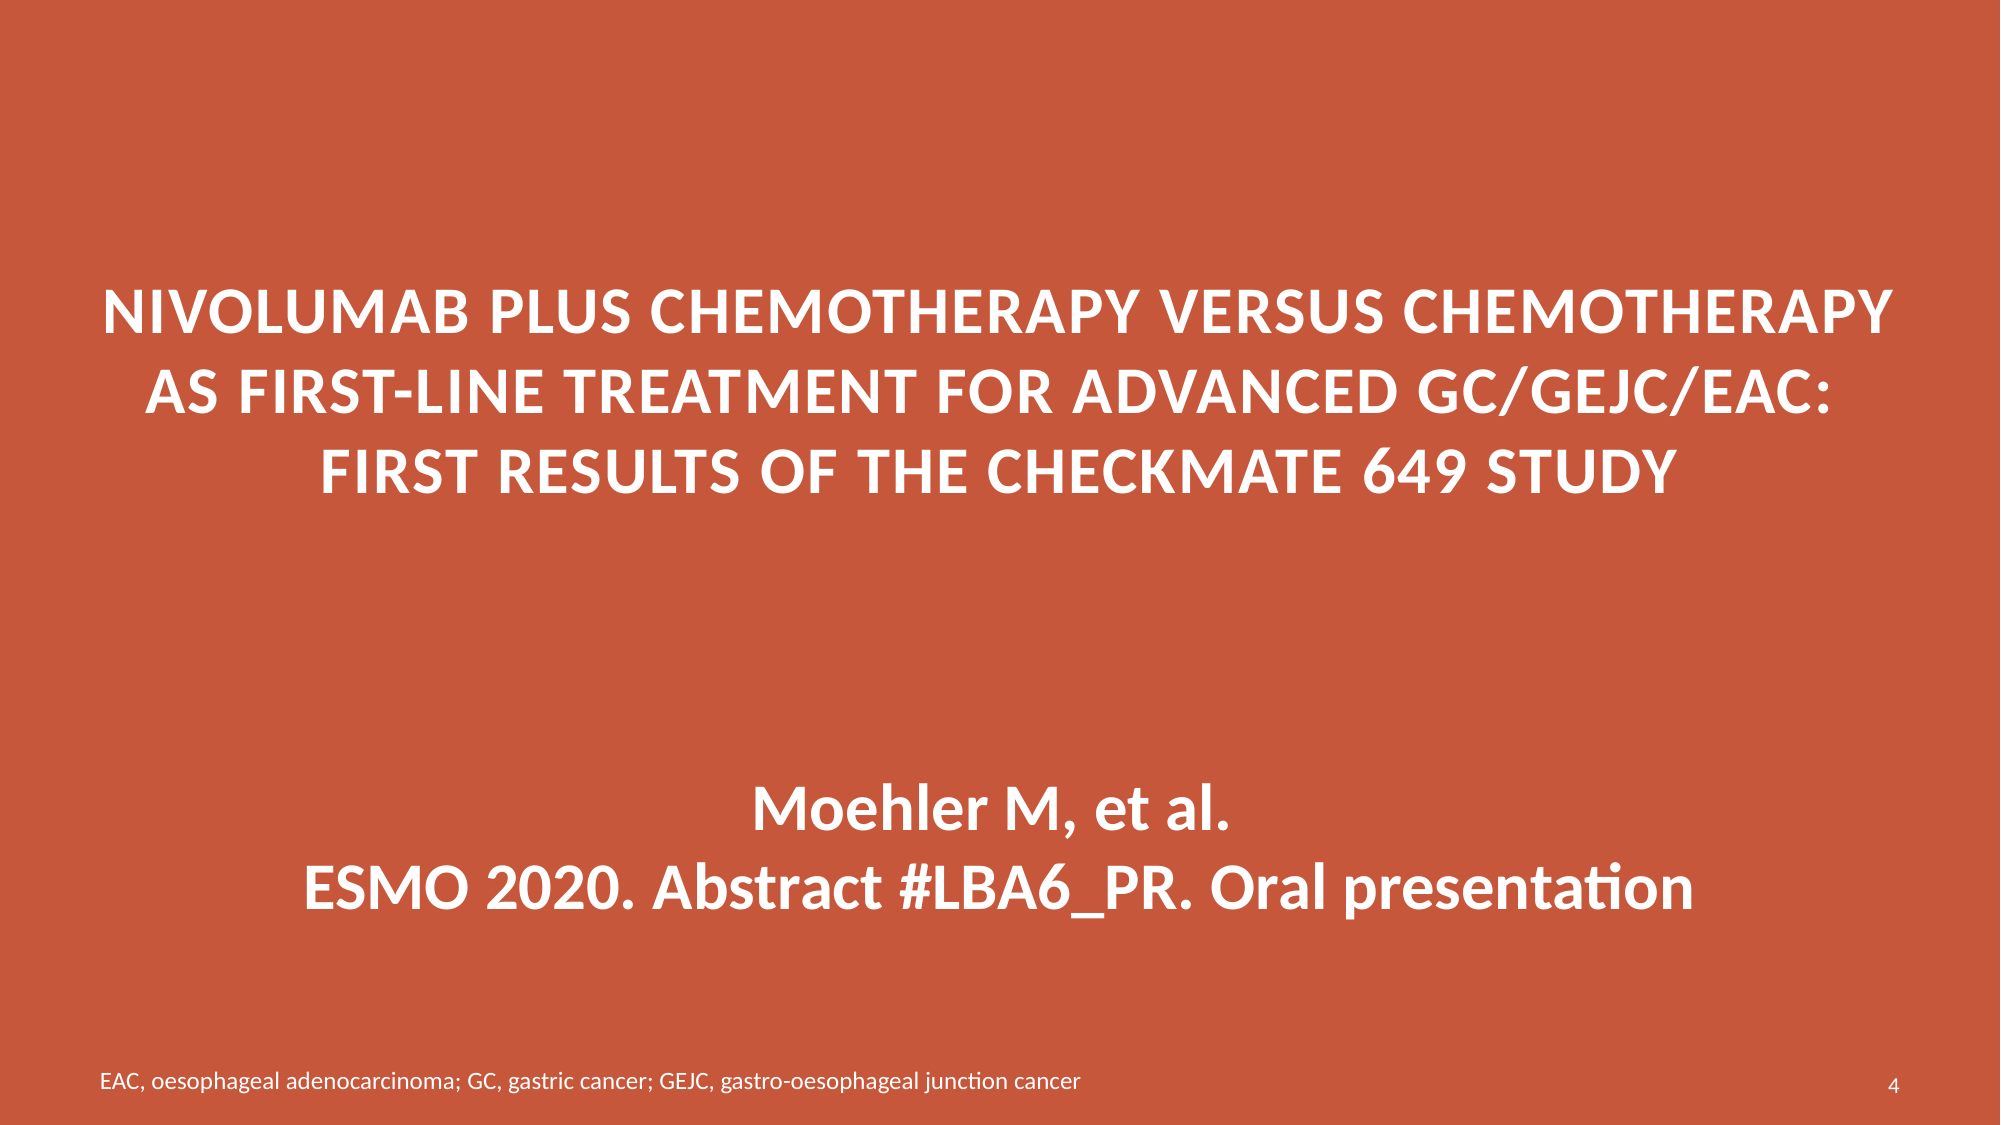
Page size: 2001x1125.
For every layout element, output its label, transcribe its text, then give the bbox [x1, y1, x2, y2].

text_box EAC, oesophageal adenocarcinoma; GC, gastric cancer; GEJC, gastro-oesophageal junction cancer [99, 1034, 1900, 1125]
subtitle Moehler M, et al. ESMO 2020. Abstract #LBA6_PR. Oral presentation [99, 763, 1900, 1034]
title Nivolumab Plus Chemotherapy Versus Chemotherapy as First-Line Treatment for Advanced gc/GEJC/EAC: First Results of the CheckMate 649 Study [99, 45, 1900, 728]
